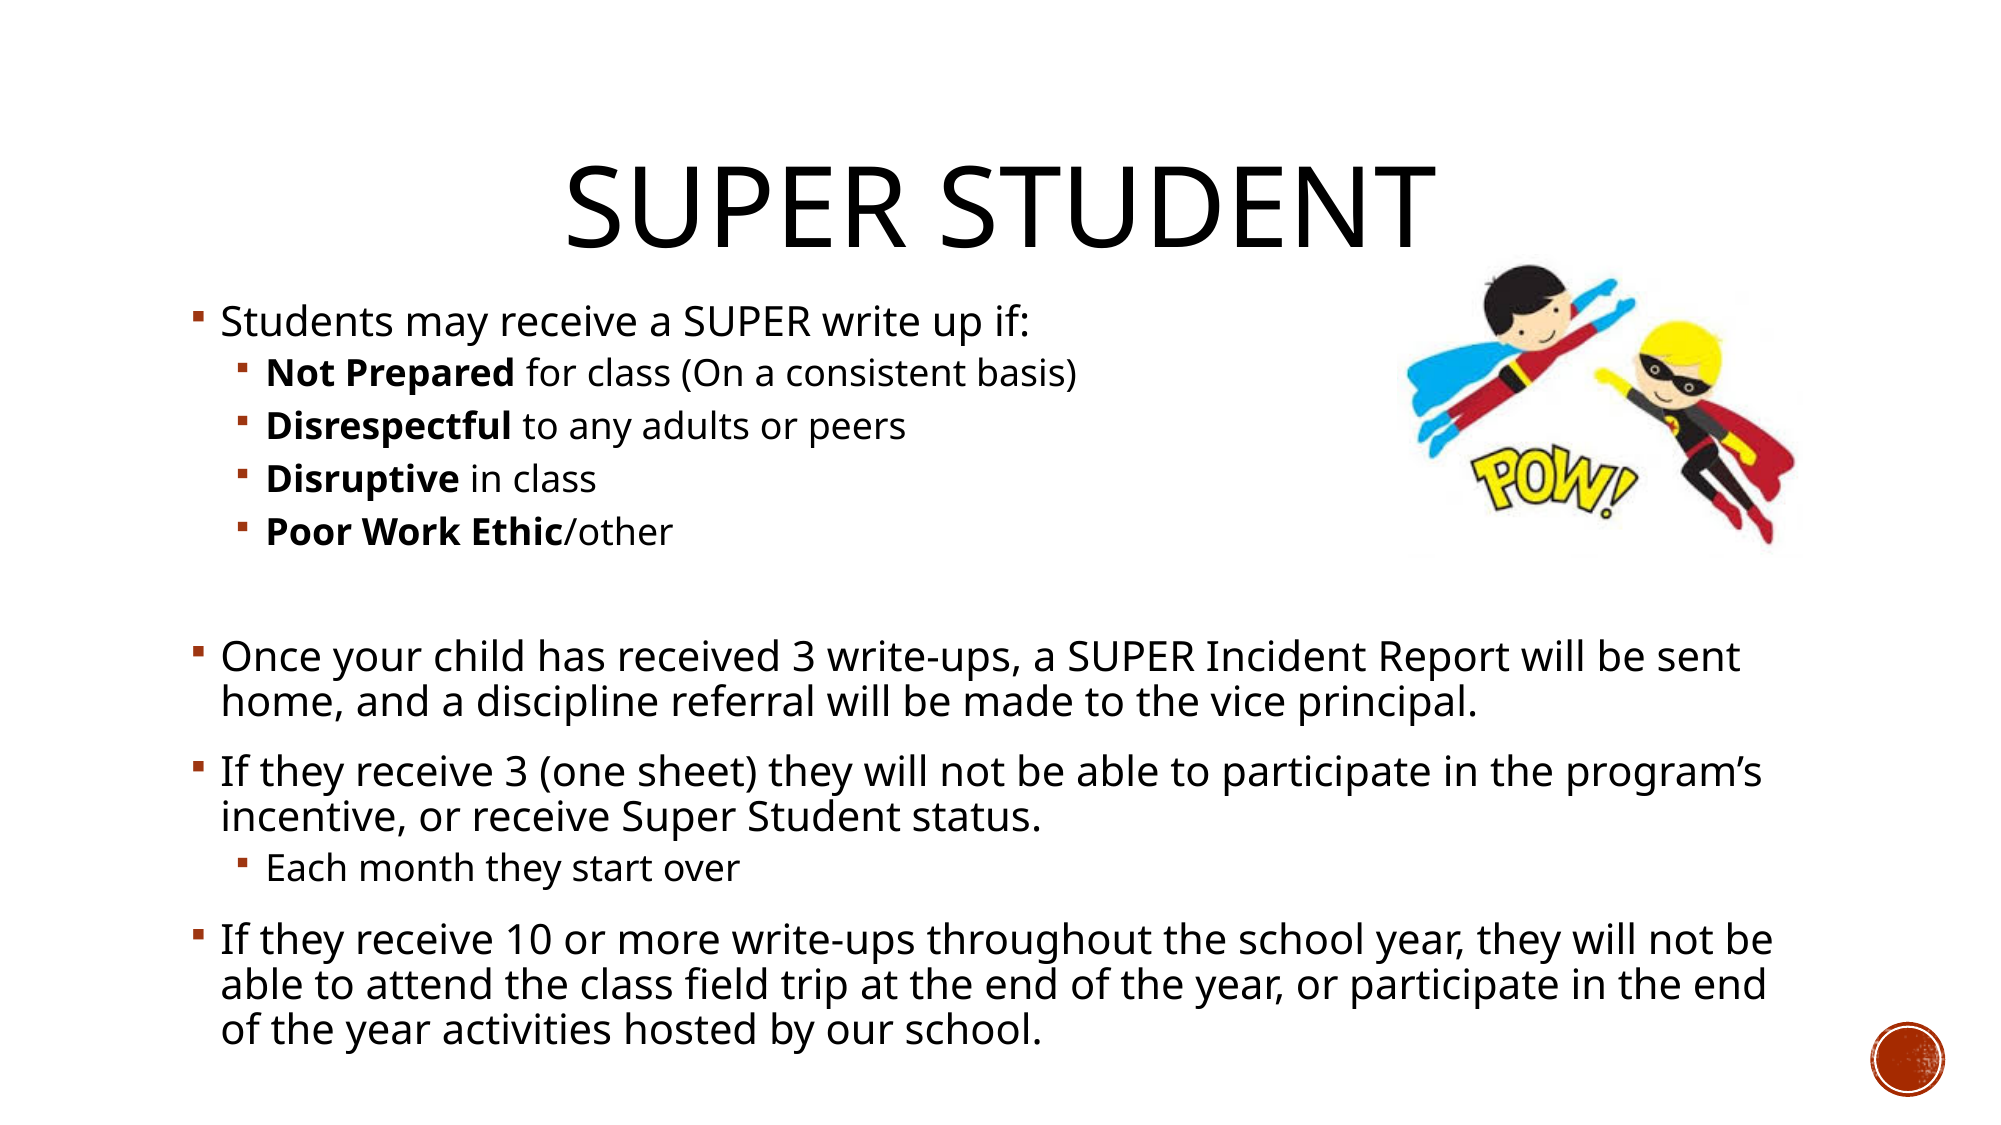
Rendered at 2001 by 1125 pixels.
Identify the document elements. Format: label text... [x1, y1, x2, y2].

picture [1397, 254, 1803, 558]
title Super Student [175, 79, 1826, 293]
list Students may receive a SUPER write up if: Not Prepared for class (On a consistent basis) Disrespectful to any adults or peers Disruptive in class Poor Work Ethic/other Once your child has received 3 write-ups, a SUPER Incident Report will be sent home, and a discipline referral will be made to the vice principal. If they receive 3 (one sheet) they will not be able to participate in the program’s incentive, or receive Super Student status. Each month they start over If they receive 10 or more write-ups throughout the school year, they will not be able to attend the class field trip at the end of the year, or participate in the end of the year activities hosted by our school. [175, 293, 1826, 1082]
